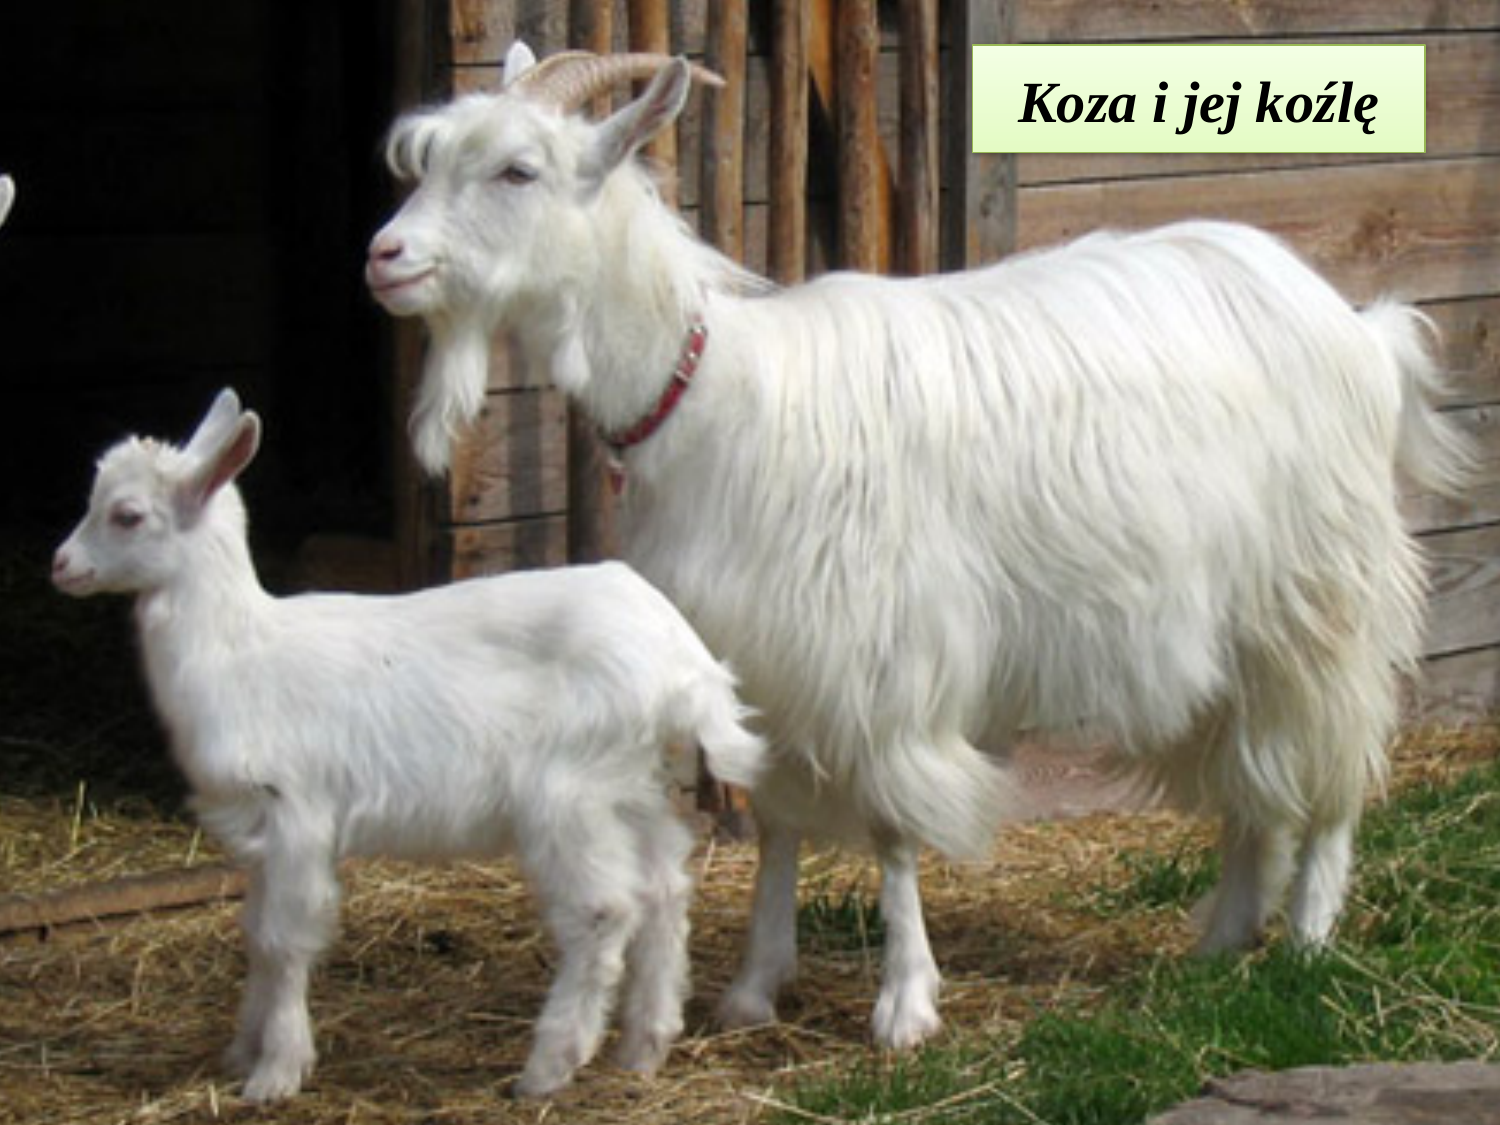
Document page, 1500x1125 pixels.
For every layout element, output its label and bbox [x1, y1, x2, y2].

list [0, 0, 1500, 1125]
